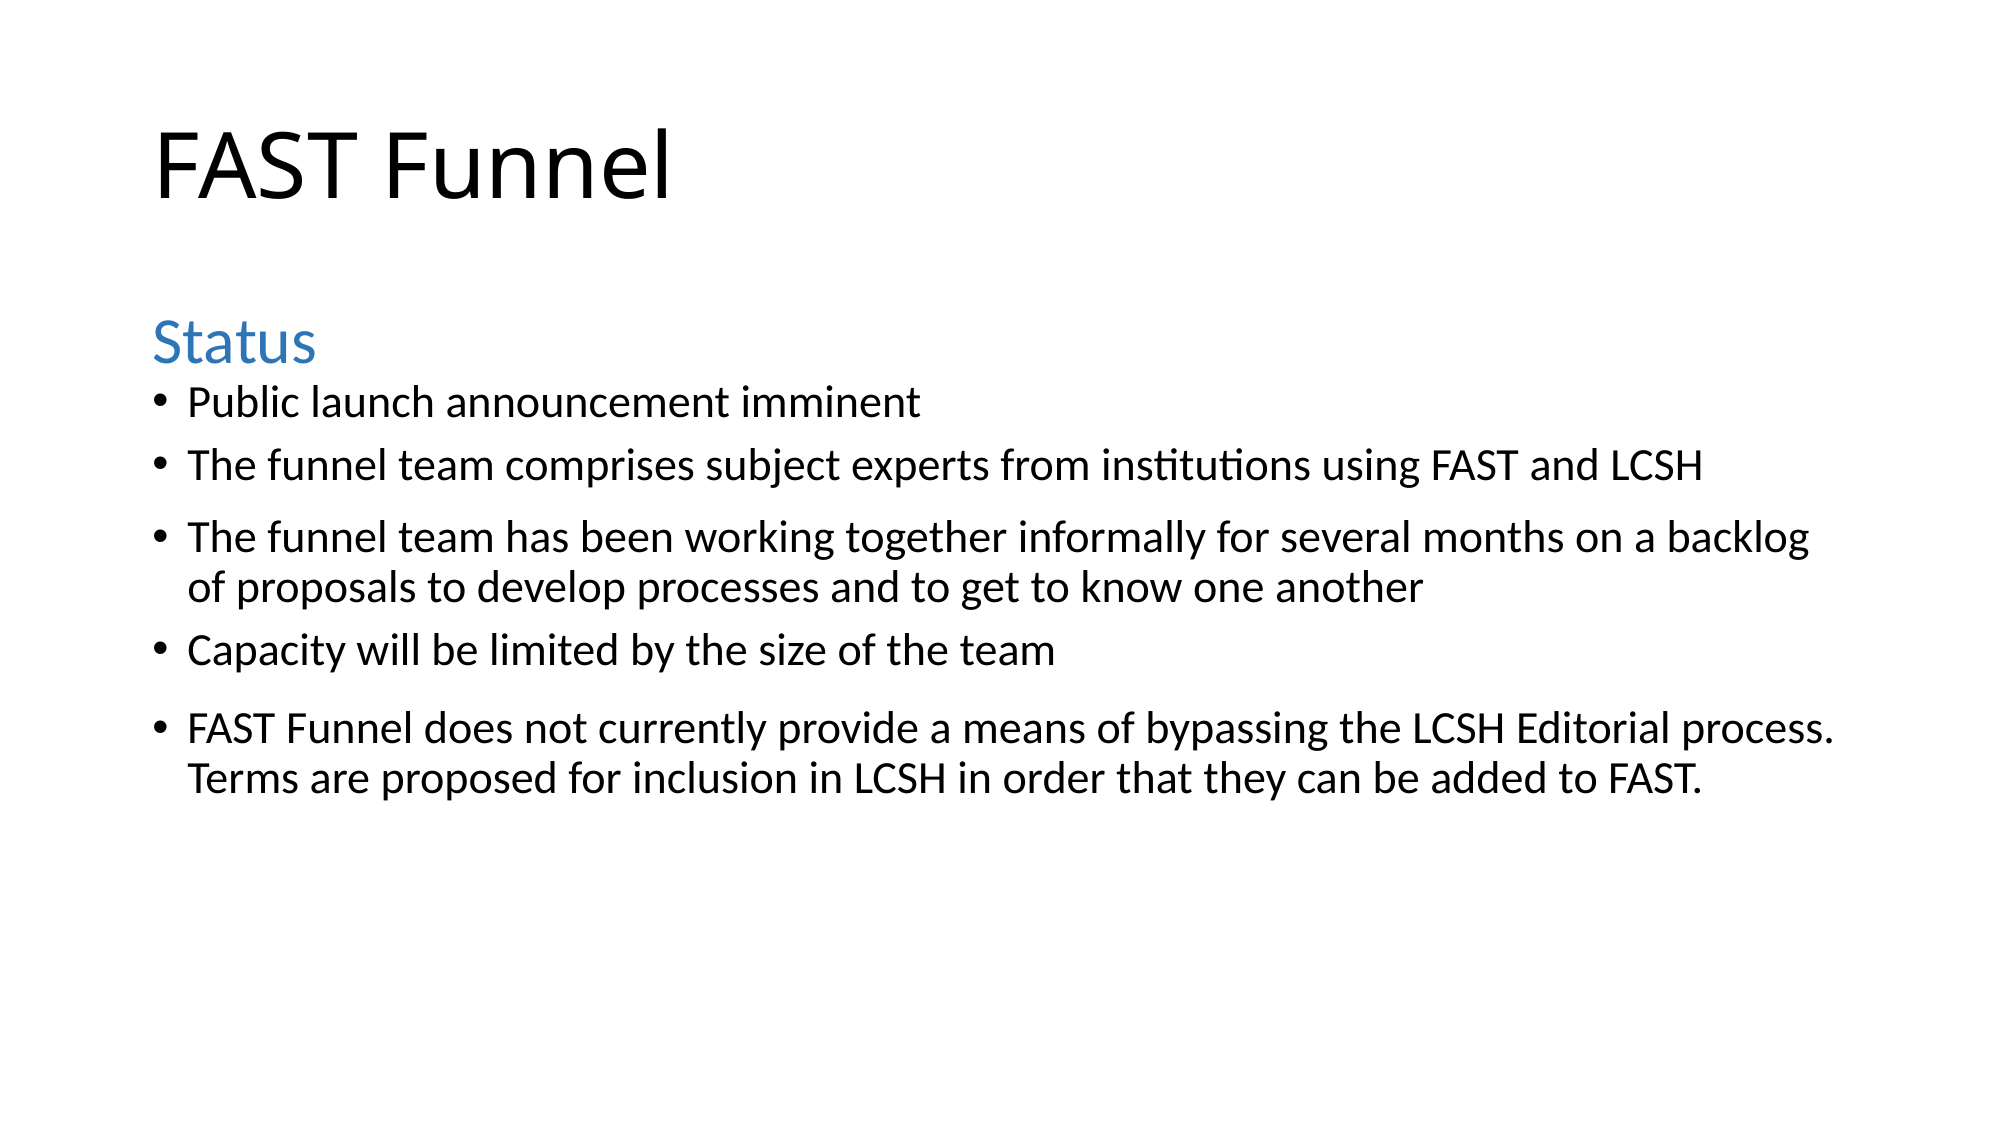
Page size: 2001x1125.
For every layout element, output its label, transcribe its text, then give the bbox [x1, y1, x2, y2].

list Status Public launch announcement imminent The funnel team comprises subject experts from institutions using FAST and LCSH The funnel team has been working together informally for several months on a backlog of proposals to develop processes and to get to know one another Capacity will be limited by the size of the team FAST Funnel does not currently provide a means of bypassing the LCSH Editorial process. Terms are proposed for inclusion in LCSH in order that they can be added to FAST. [137, 299, 1863, 1014]
title FAST Funnel [137, 59, 1863, 278]
